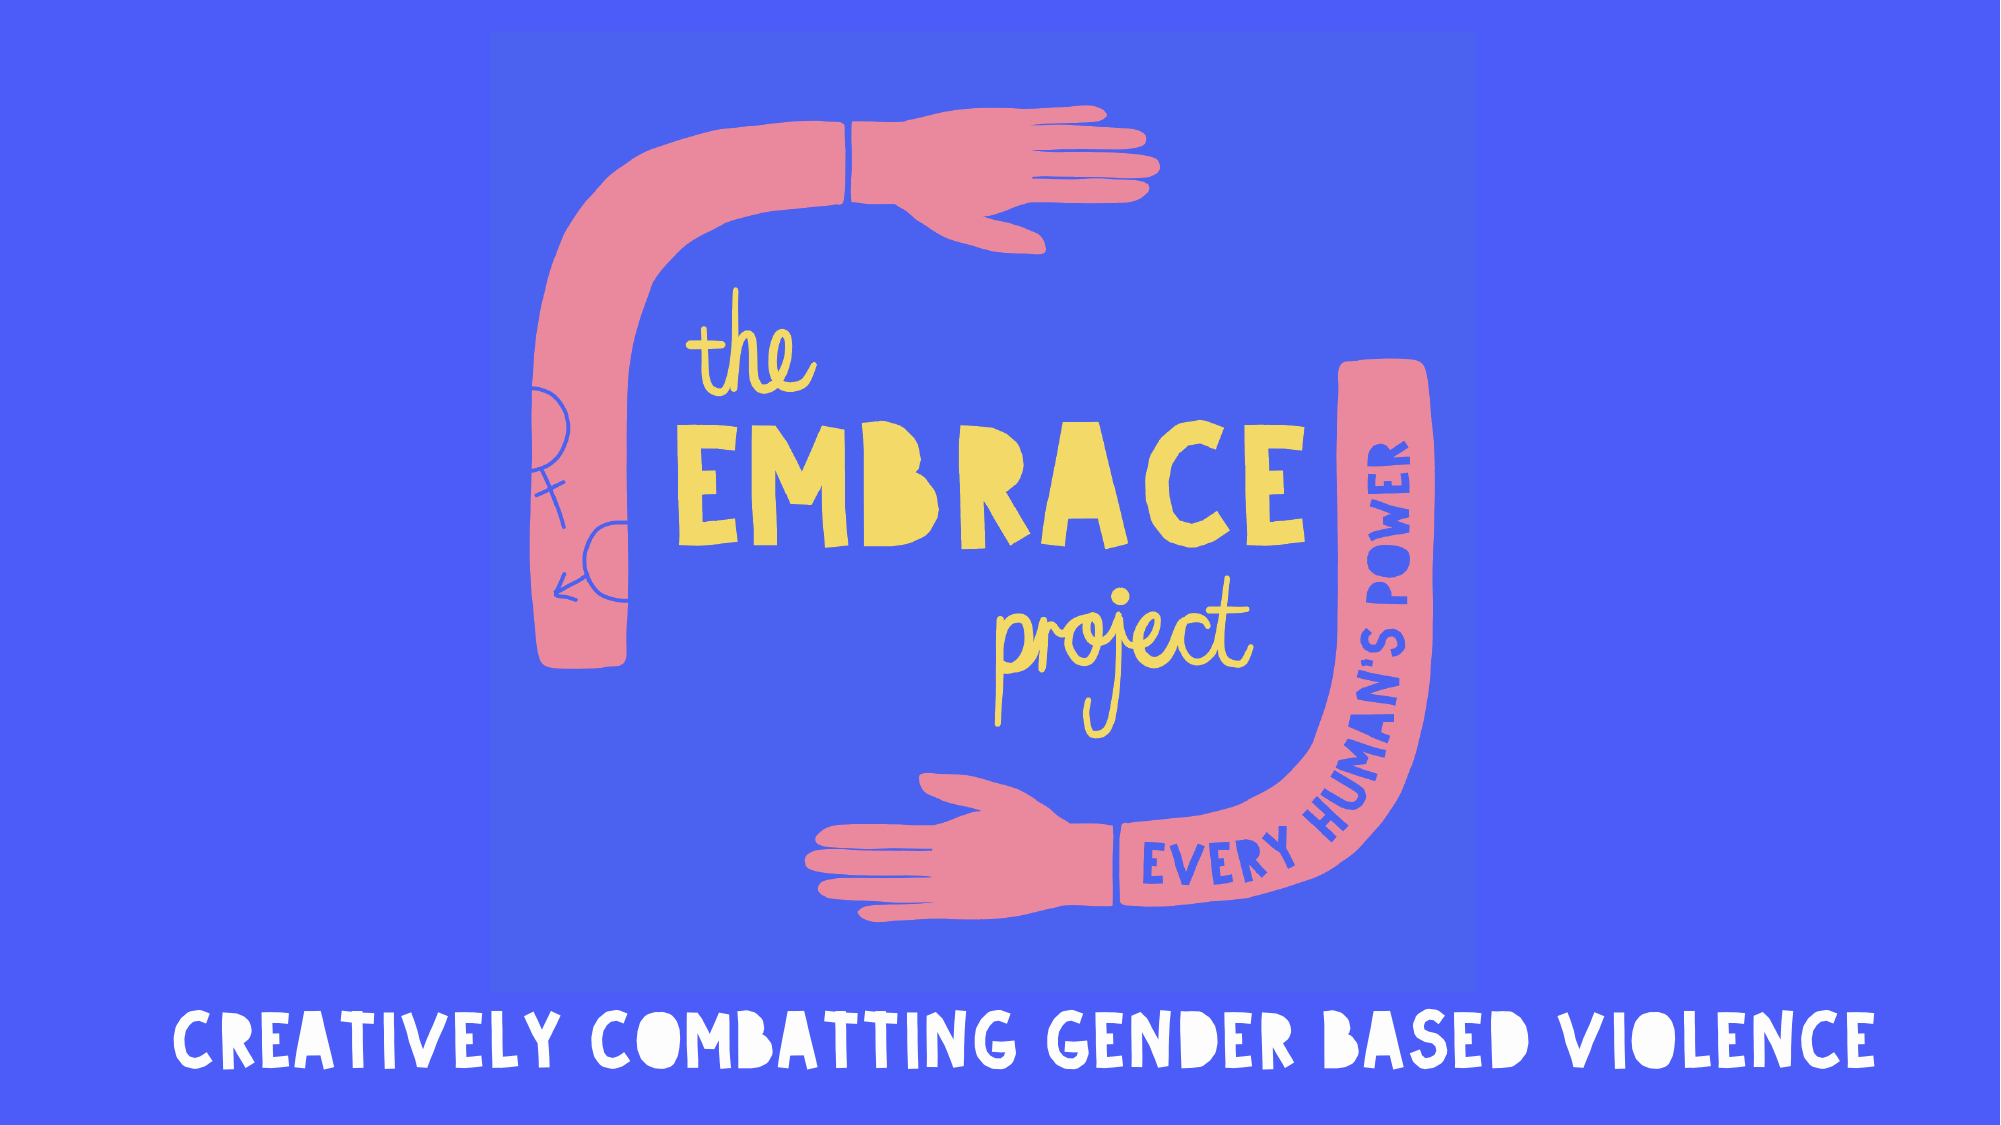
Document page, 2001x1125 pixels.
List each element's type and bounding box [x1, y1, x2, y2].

picture [156, 31, 1900, 1121]
